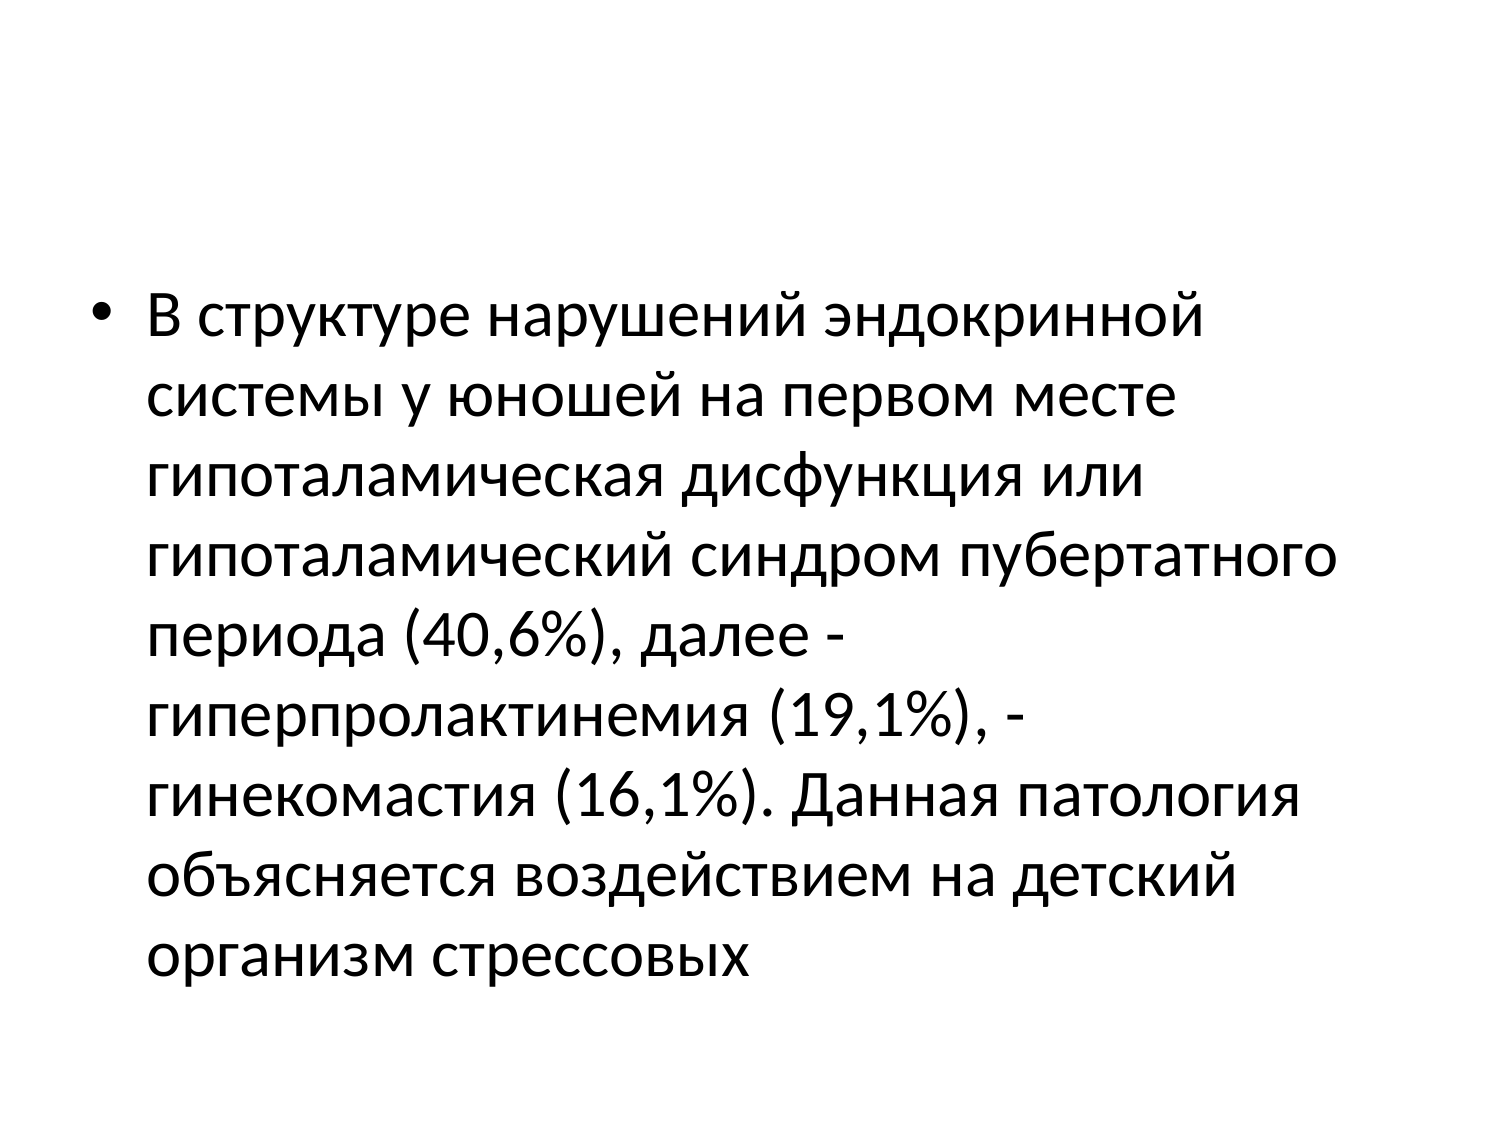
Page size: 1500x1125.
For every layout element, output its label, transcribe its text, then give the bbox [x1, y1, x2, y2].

list В структуре нарушений эндокринной системы у юношей на первом месте гипоталамическая дисфункция или гипоталамический синдром пубертатного периода (40,6%), далее - гиперпролактинемия (19,1%), - гинекомастия (16,1%). Данная патология объясняется воздействием на детский организм стрессовых [75, 262, 1425, 1005]
